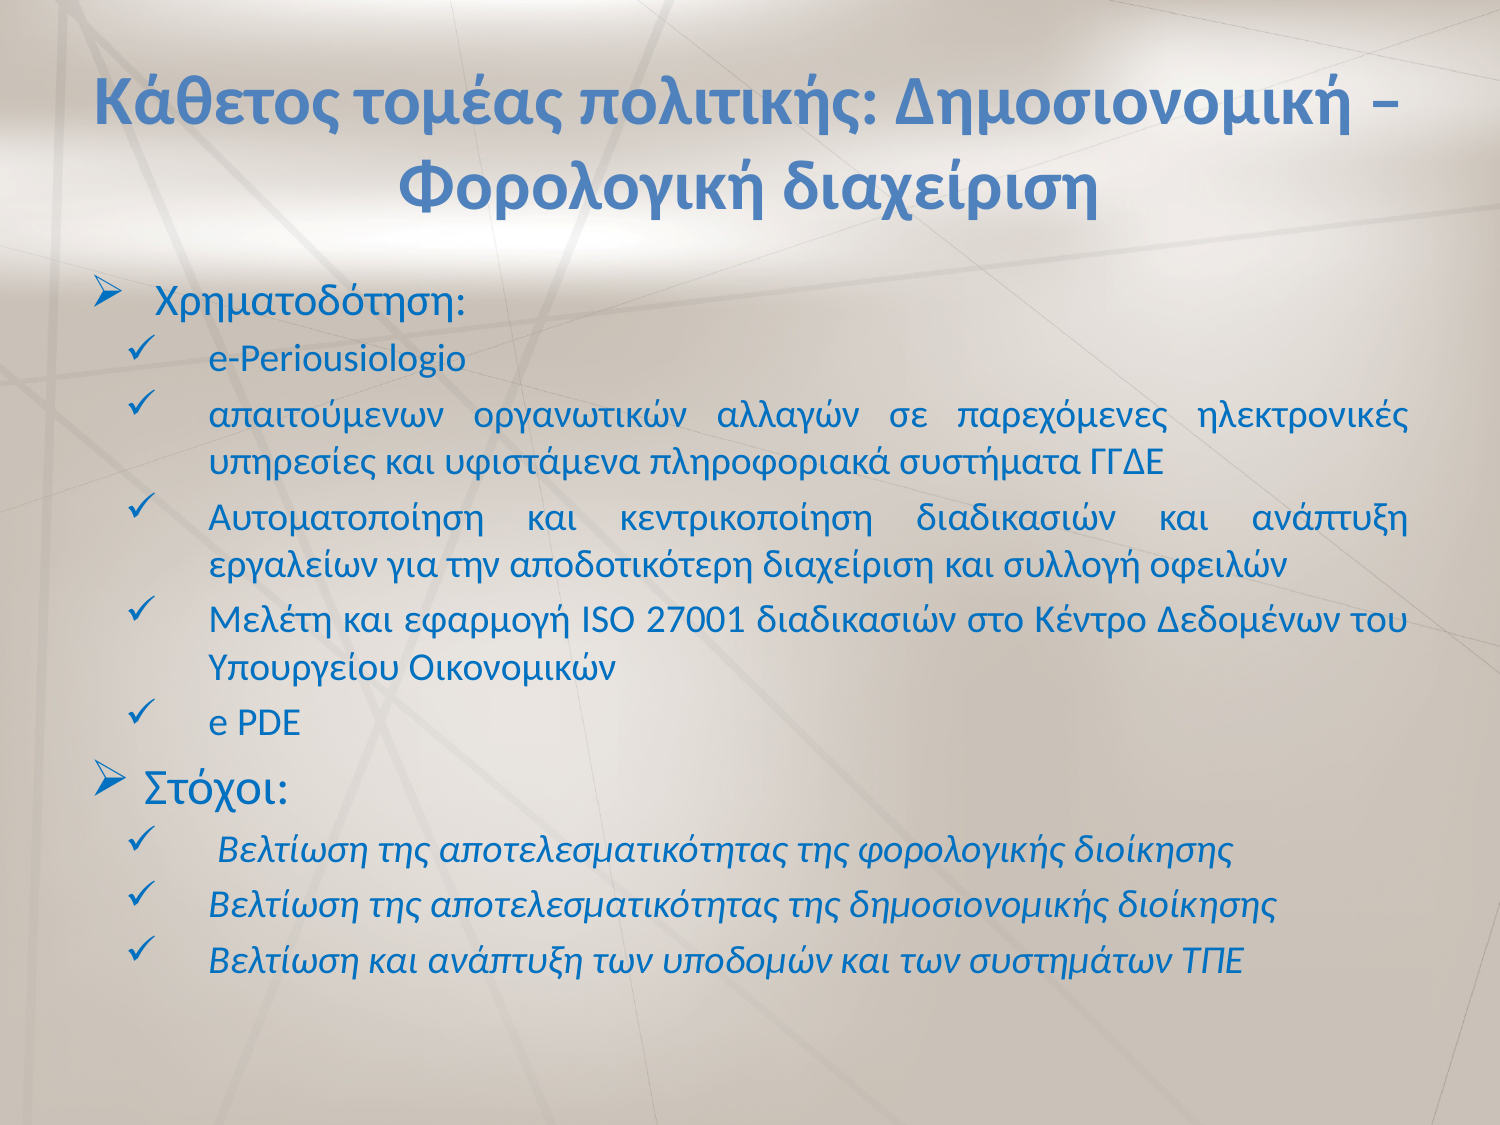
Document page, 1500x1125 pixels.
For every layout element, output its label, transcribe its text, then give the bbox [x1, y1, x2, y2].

picture [0, 0, 1500, 1125]
list Χρηματοδότηση: e-Periousiologio απαιτούμενων οργανωτικών αλλαγών σε παρεχόμενες ηλεκτρονικές υπηρεσίες και υφιστάμενα πληροφοριακά συστήματα ΓΓΔΕ Αυτοματοποίηση και κεντρικοποίηση διαδικασιών και ανάπτυξη εργαλείων για την αποδοτικότερη διαχείριση και συλλογή οφειλών Μελέτη και εφαρμογή ISO 27001 διαδικασιών στο Κέντρο Δεδομένων του Υπουργείου Οικονομικών e PDE Στόχοι: Βελτίωση της αποτελεσματικότητας της φορολογικής διοίκησης Βελτίωση της αποτελεσματικότητας της δημοσιονομικής διοίκησης Βελτίωση και ανάπτυξη των υποδομών και των συστημάτων ΤΠΕ [74, 262, 1426, 1006]
title Κάθετος τομέας πολιτικής: Δημοσιονομική – Φορολογική διαχείριση [74, 44, 1426, 233]
